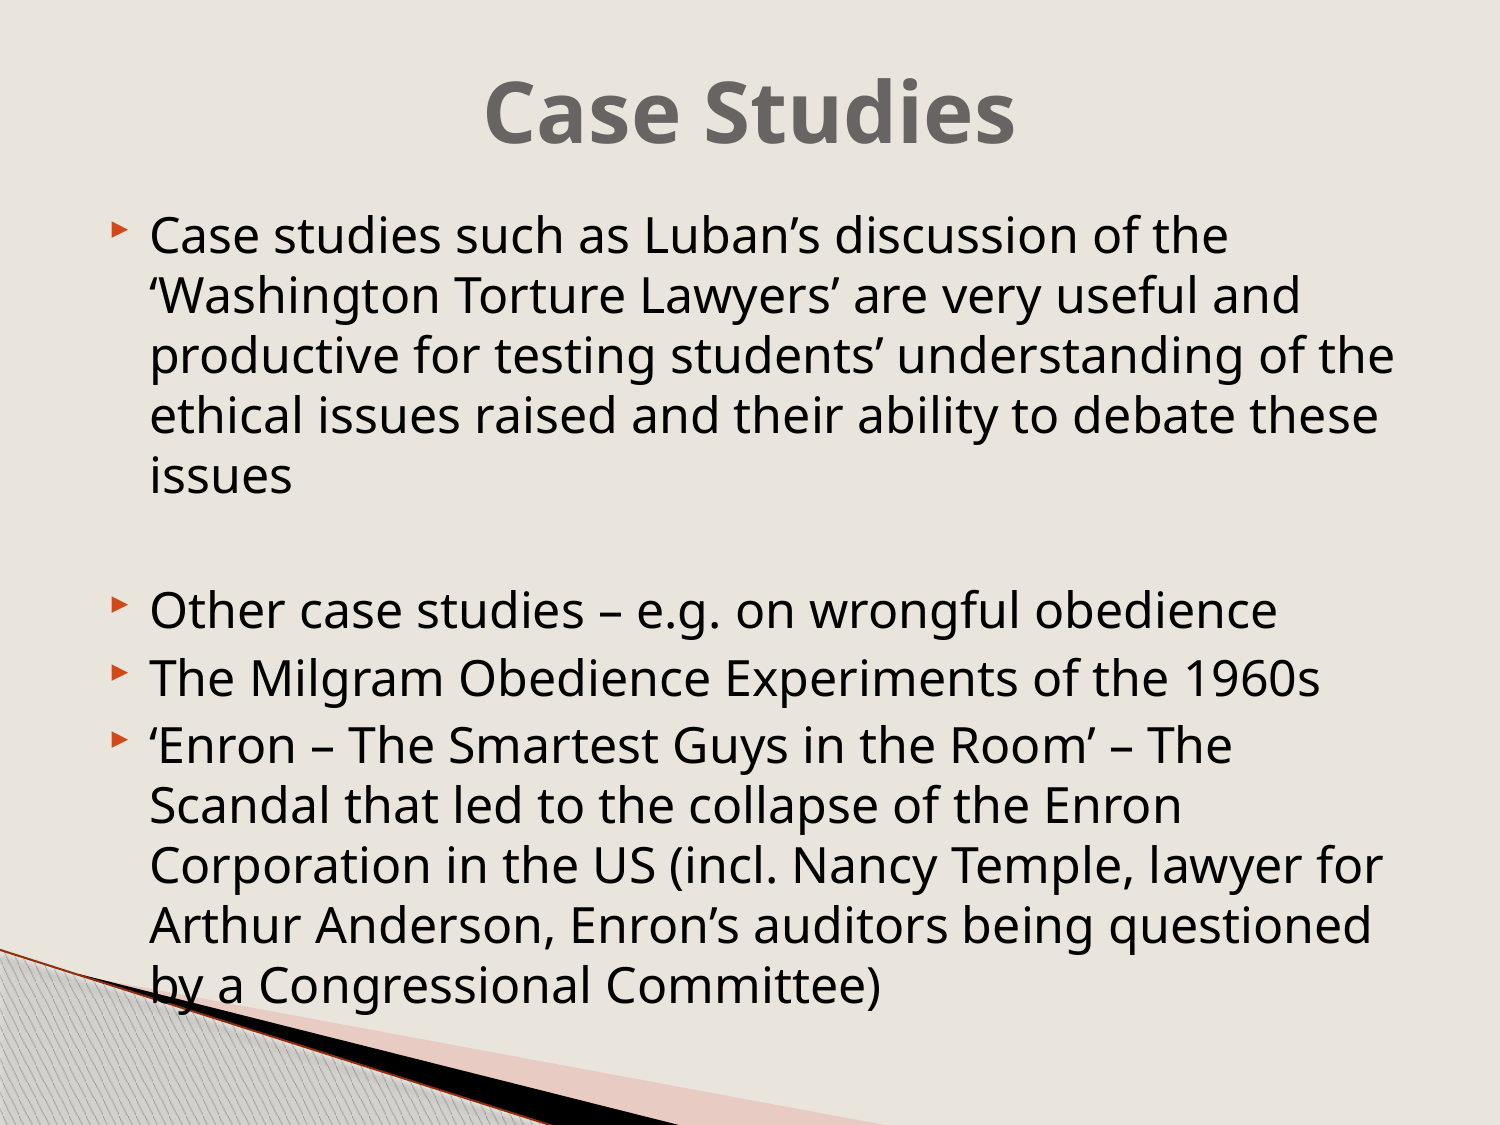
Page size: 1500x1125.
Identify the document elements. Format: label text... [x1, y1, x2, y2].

list Case studies such as Luban’s discussion of the ‘Washington Torture Lawyers’ are very useful and productive for testing students’ understanding of the ethical issues raised and their ability to debate these issues Other case studies – e.g. on wrongful obedience The Milgram Obedience Experiments of the 1960s ‘Enron – The Smartest Guys in the Room’ – The Scandal that led to the collapse of the Enron Corporation in the US (incl. Nancy Temple, lawyer for Arthur Anderson, Enron’s auditors being questioned by a Congressional Committee) [76, 196, 1427, 1035]
title Case Studies [75, 45, 1425, 173]
